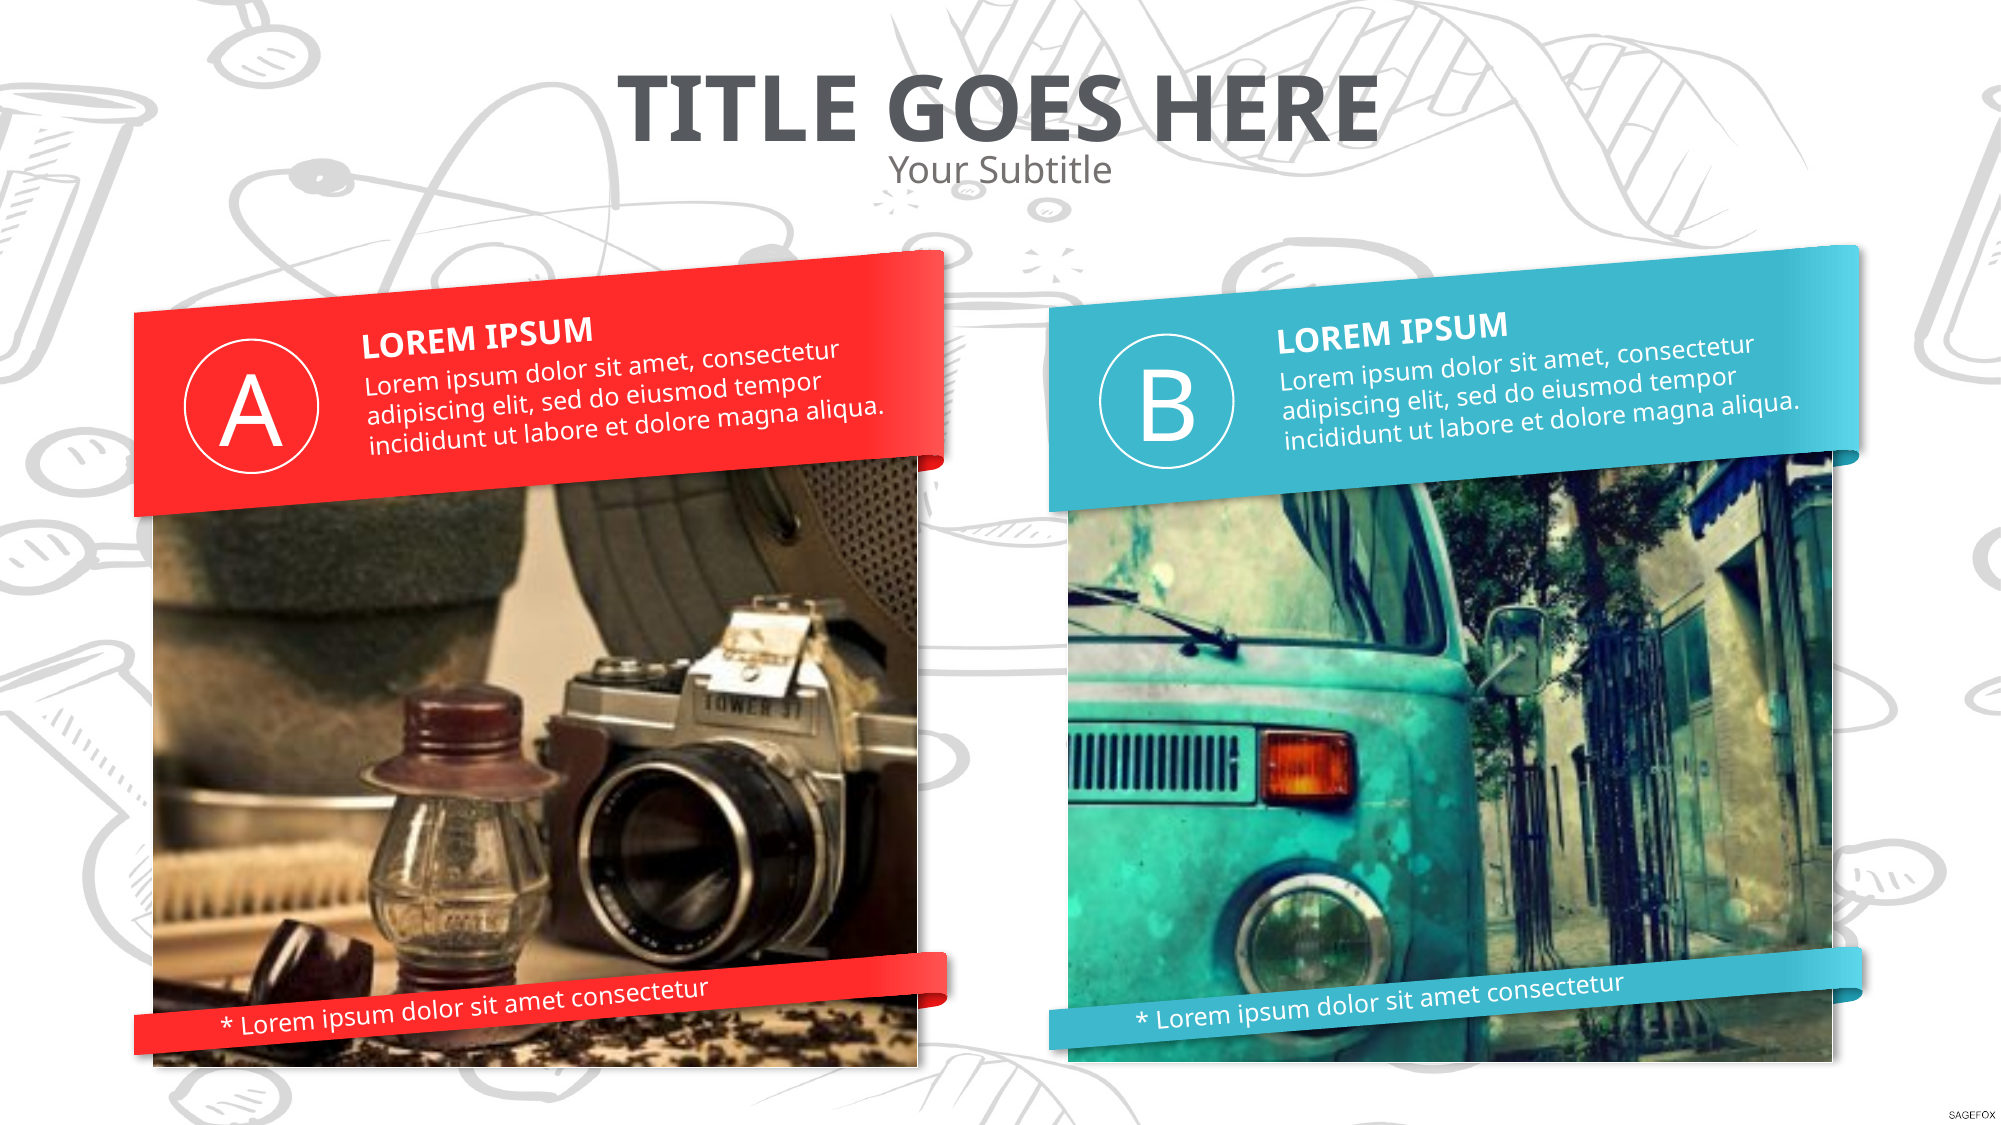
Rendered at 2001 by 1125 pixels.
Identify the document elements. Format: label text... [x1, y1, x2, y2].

text_box [1846, 999, 1858, 1003]
text_box [930, 1003, 943, 1008]
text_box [548, 42, 1452, 199]
text_box [1049, 947, 1863, 1051]
text_box [1067, 461, 1833, 1007]
text_box [1846, 460, 1857, 465]
text_box [1067, 1000, 1833, 1063]
text_box * Lorem ipsum dolor sit amet consectetur [1123, 955, 1681, 1043]
text_box [152, 466, 918, 1011]
text_box [133, 249, 945, 518]
text_box LOREM IPSUM Lorem ipsum dolor sit amet, consectetur adipiscing elit, sed do eiusmod tempor incididunt ut labore et dolore magna aliqua. [1264, 273, 1816, 462]
text_box A [184, 339, 319, 473]
text_box B [1100, 334, 1234, 468]
text_box [133, 952, 948, 1056]
text_box [152, 1004, 918, 1068]
text_box LOREM IPSUM Lorem ipsum dolor sit amet, consectetur adipiscing elit, sed do eiusmod tempor incididunt ut labore et dolore magna aliqua. [348, 278, 901, 467]
text_box [930, 465, 941, 471]
picture [1925, 0, 2001, 1125]
text_box [1049, 244, 1860, 513]
text_box * Lorem ipsum dolor sit amet consectetur [208, 960, 766, 1048]
